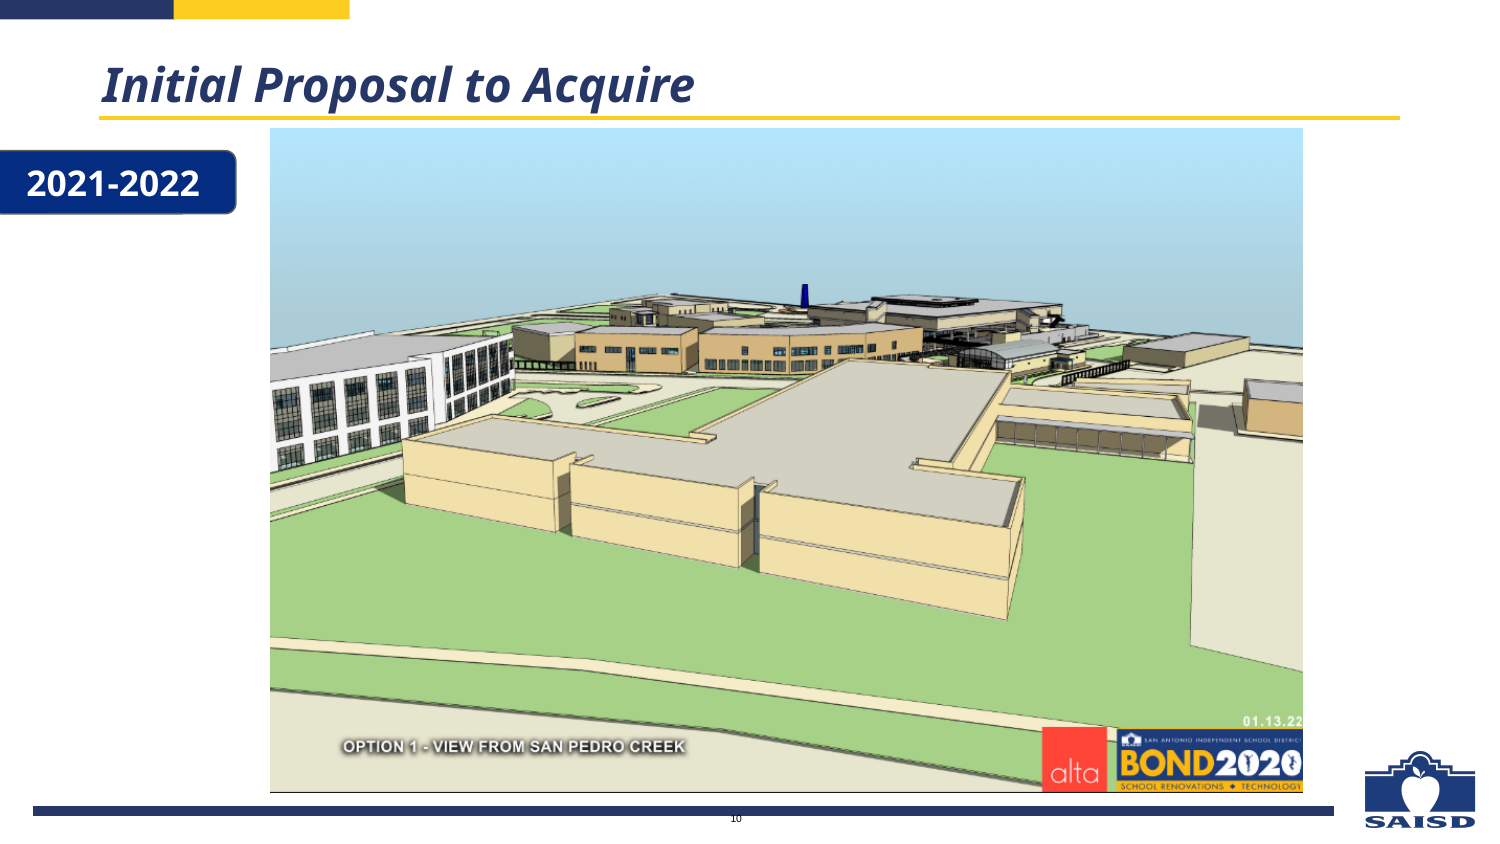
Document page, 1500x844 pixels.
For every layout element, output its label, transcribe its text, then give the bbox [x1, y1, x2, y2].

picture [1365, 751, 1476, 828]
text_box 2021-2022 [0, 150, 236, 214]
list Initial Proposal to Acquire [99, 0, 1401, 324]
slide_number 10 [698, 809, 774, 844]
picture [269, 128, 1303, 794]
